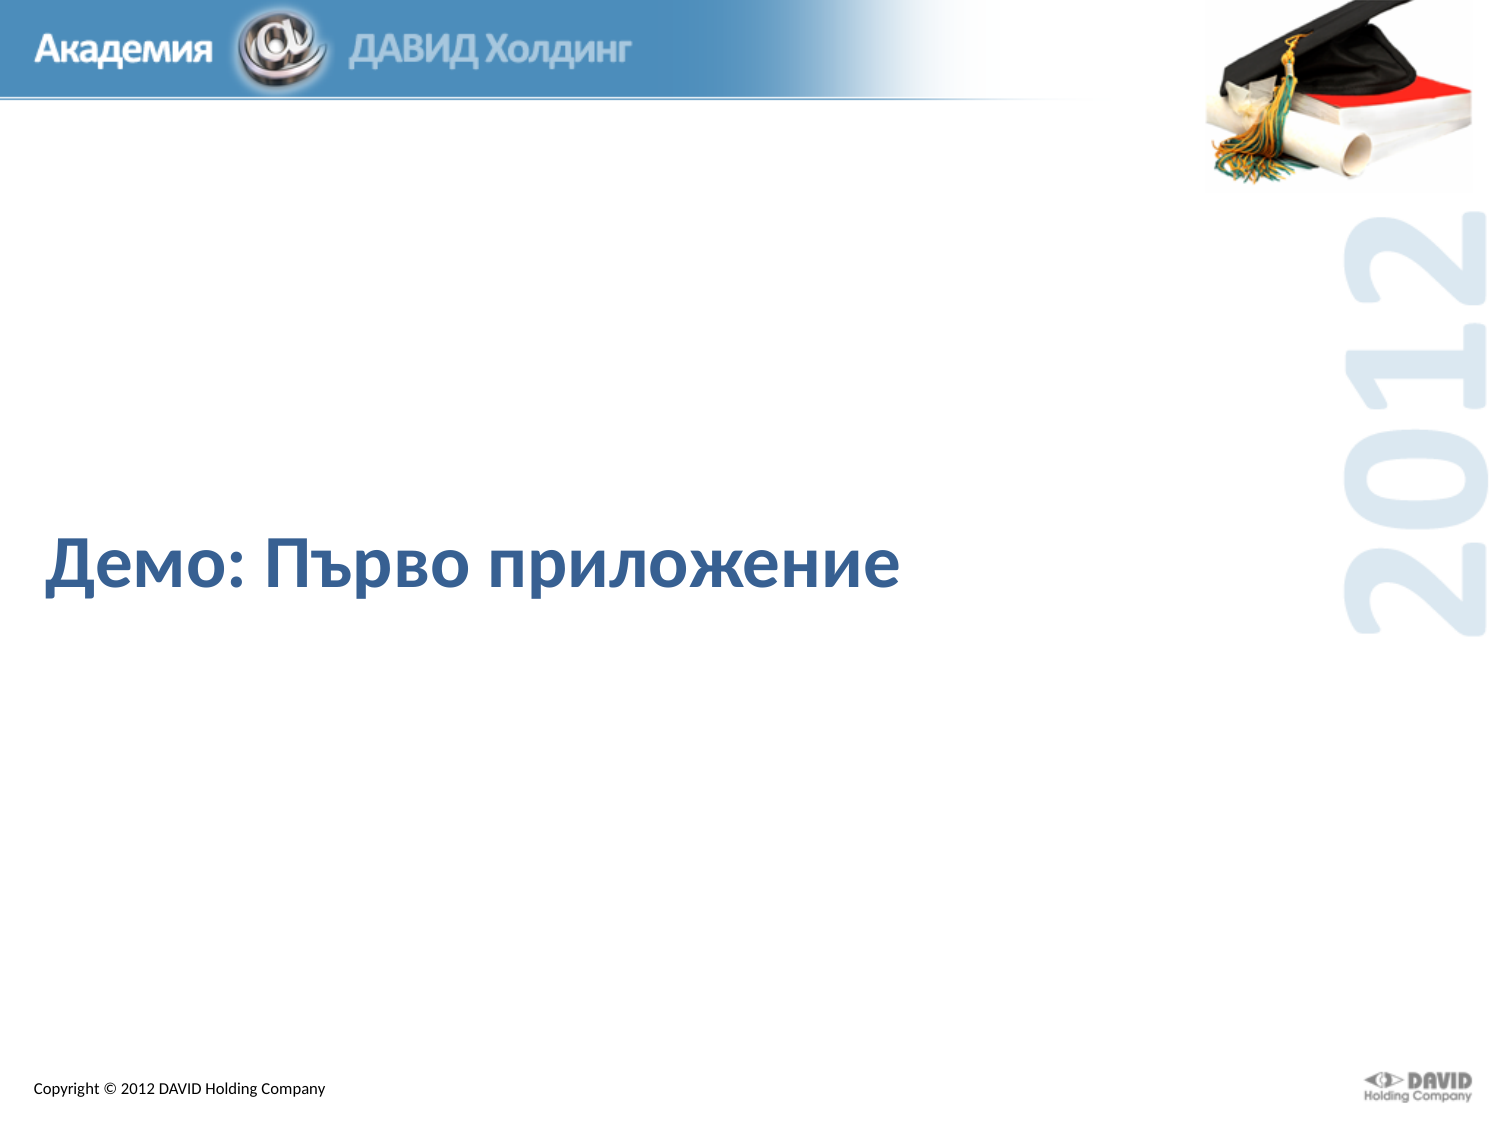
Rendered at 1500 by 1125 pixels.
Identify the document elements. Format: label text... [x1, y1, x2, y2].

text_box Демо: Първо приложение [30, 504, 917, 610]
picture [0, 0, 1500, 1125]
